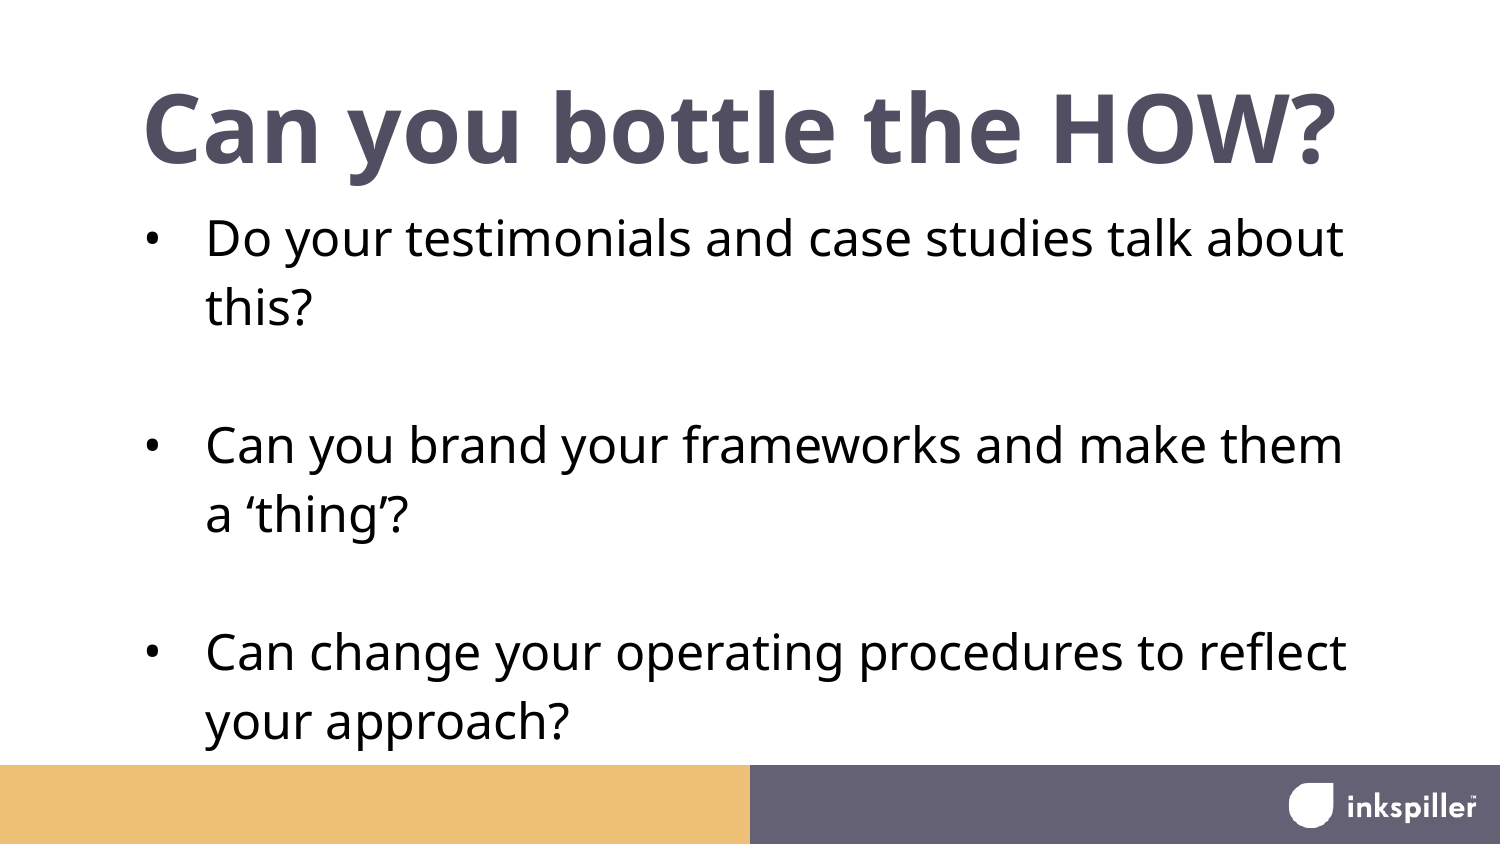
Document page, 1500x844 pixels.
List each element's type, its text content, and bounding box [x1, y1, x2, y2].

list Do your testimonials and case studies talk about this? Can you brand your frameworks and make them a ‘thing’? Can change your operating procedures to reflect your approach? [125, 320, 1375, 775]
picture [0, 765, 1500, 844]
title Can you bottle the HOW? [99, 31, 1380, 219]
